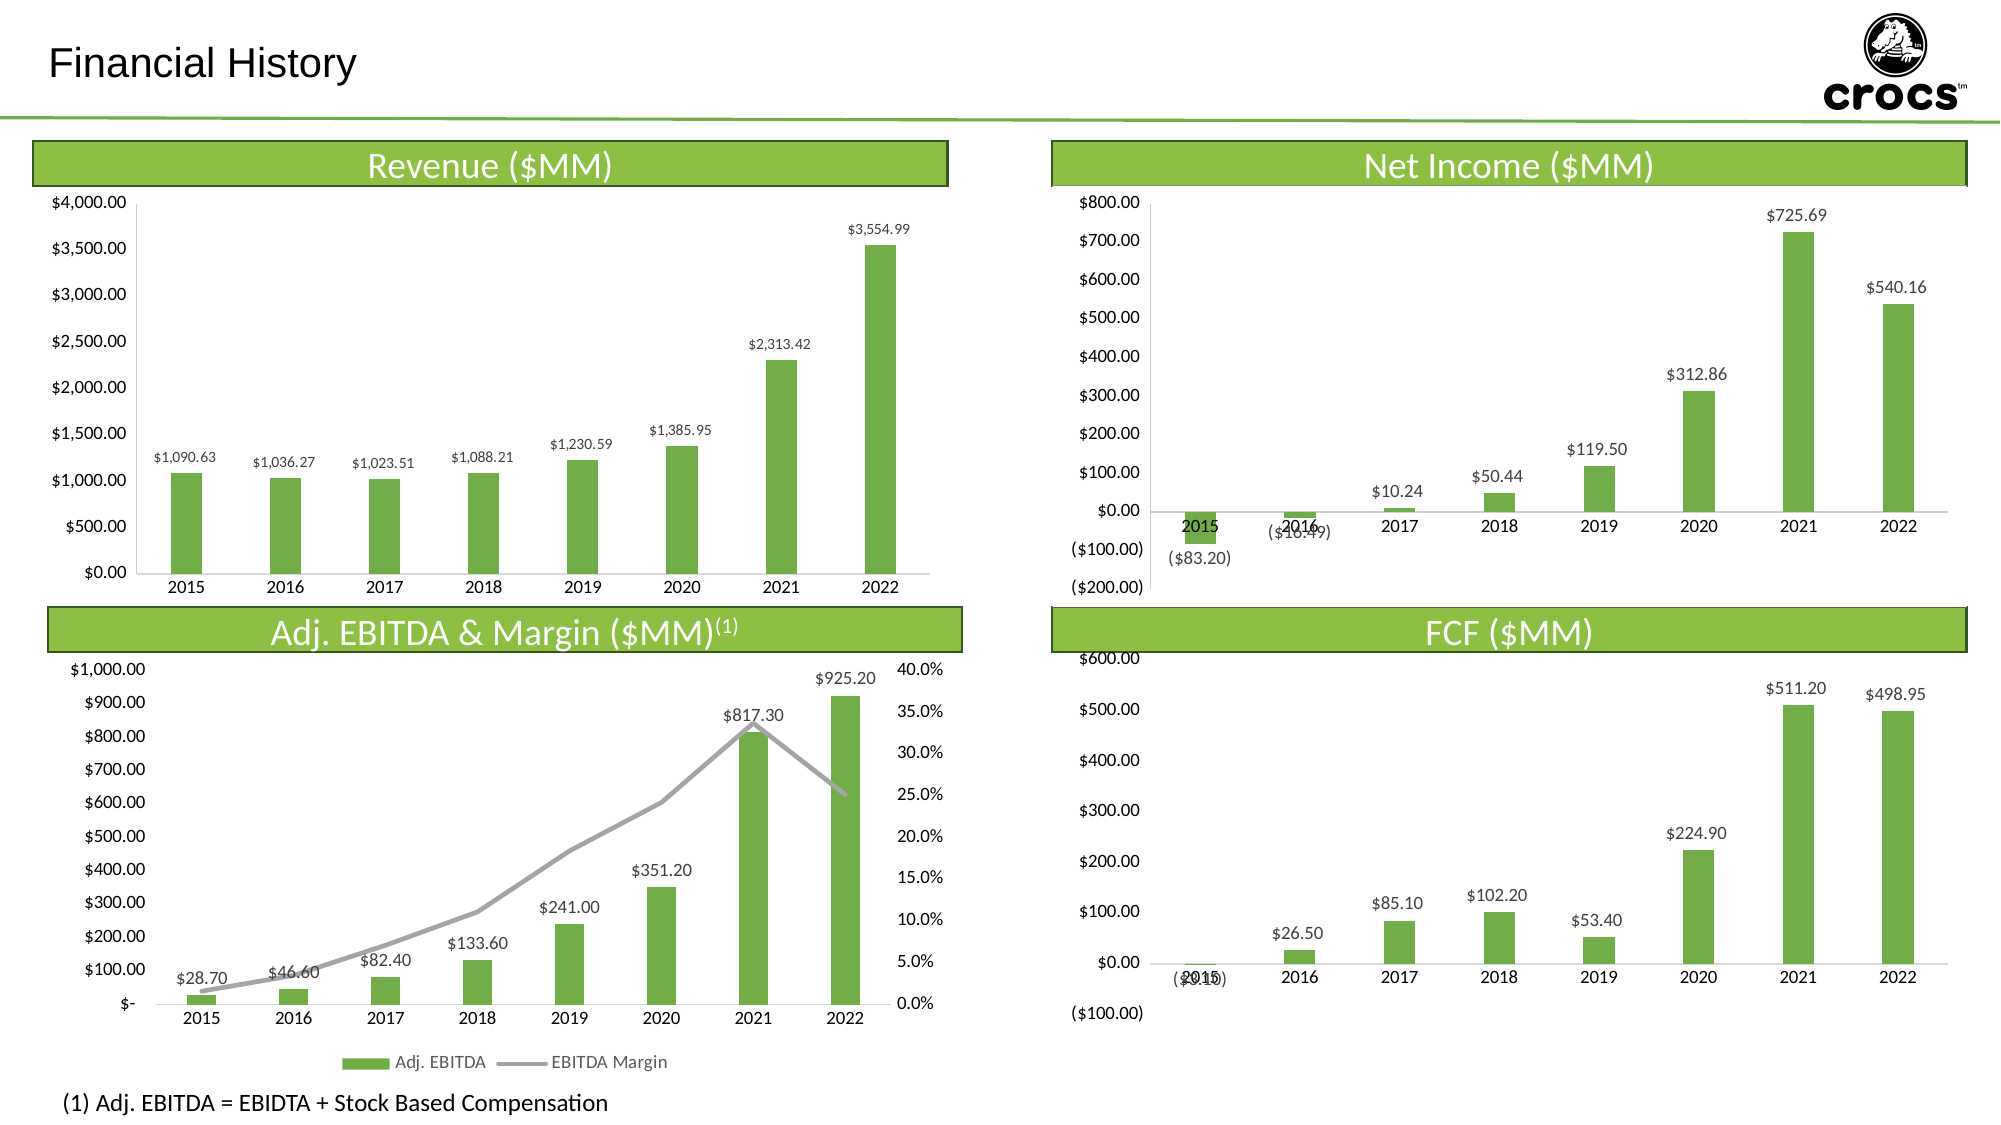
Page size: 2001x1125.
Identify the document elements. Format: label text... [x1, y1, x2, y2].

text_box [0, 117, 2000, 123]
text_box Adj. EBITDA & Margin ($MM)(1) [47, 606, 963, 652]
text_box FCF ($MM) [1051, 606, 1968, 653]
chart [47, 652, 963, 1080]
text_box Financial History [33, 28, 1053, 94]
text_box Net Income ($MM) [1051, 140, 1968, 187]
picture [1824, 13, 1967, 110]
chart [32, 185, 949, 608]
text_box Revenue ($MM) [32, 140, 949, 185]
chart [1052, 642, 1967, 1032]
text_box (1) Adj. EBITDA = EBIDTA + Stock Based Compensation [47, 1080, 962, 1125]
chart [1052, 185, 1967, 608]
